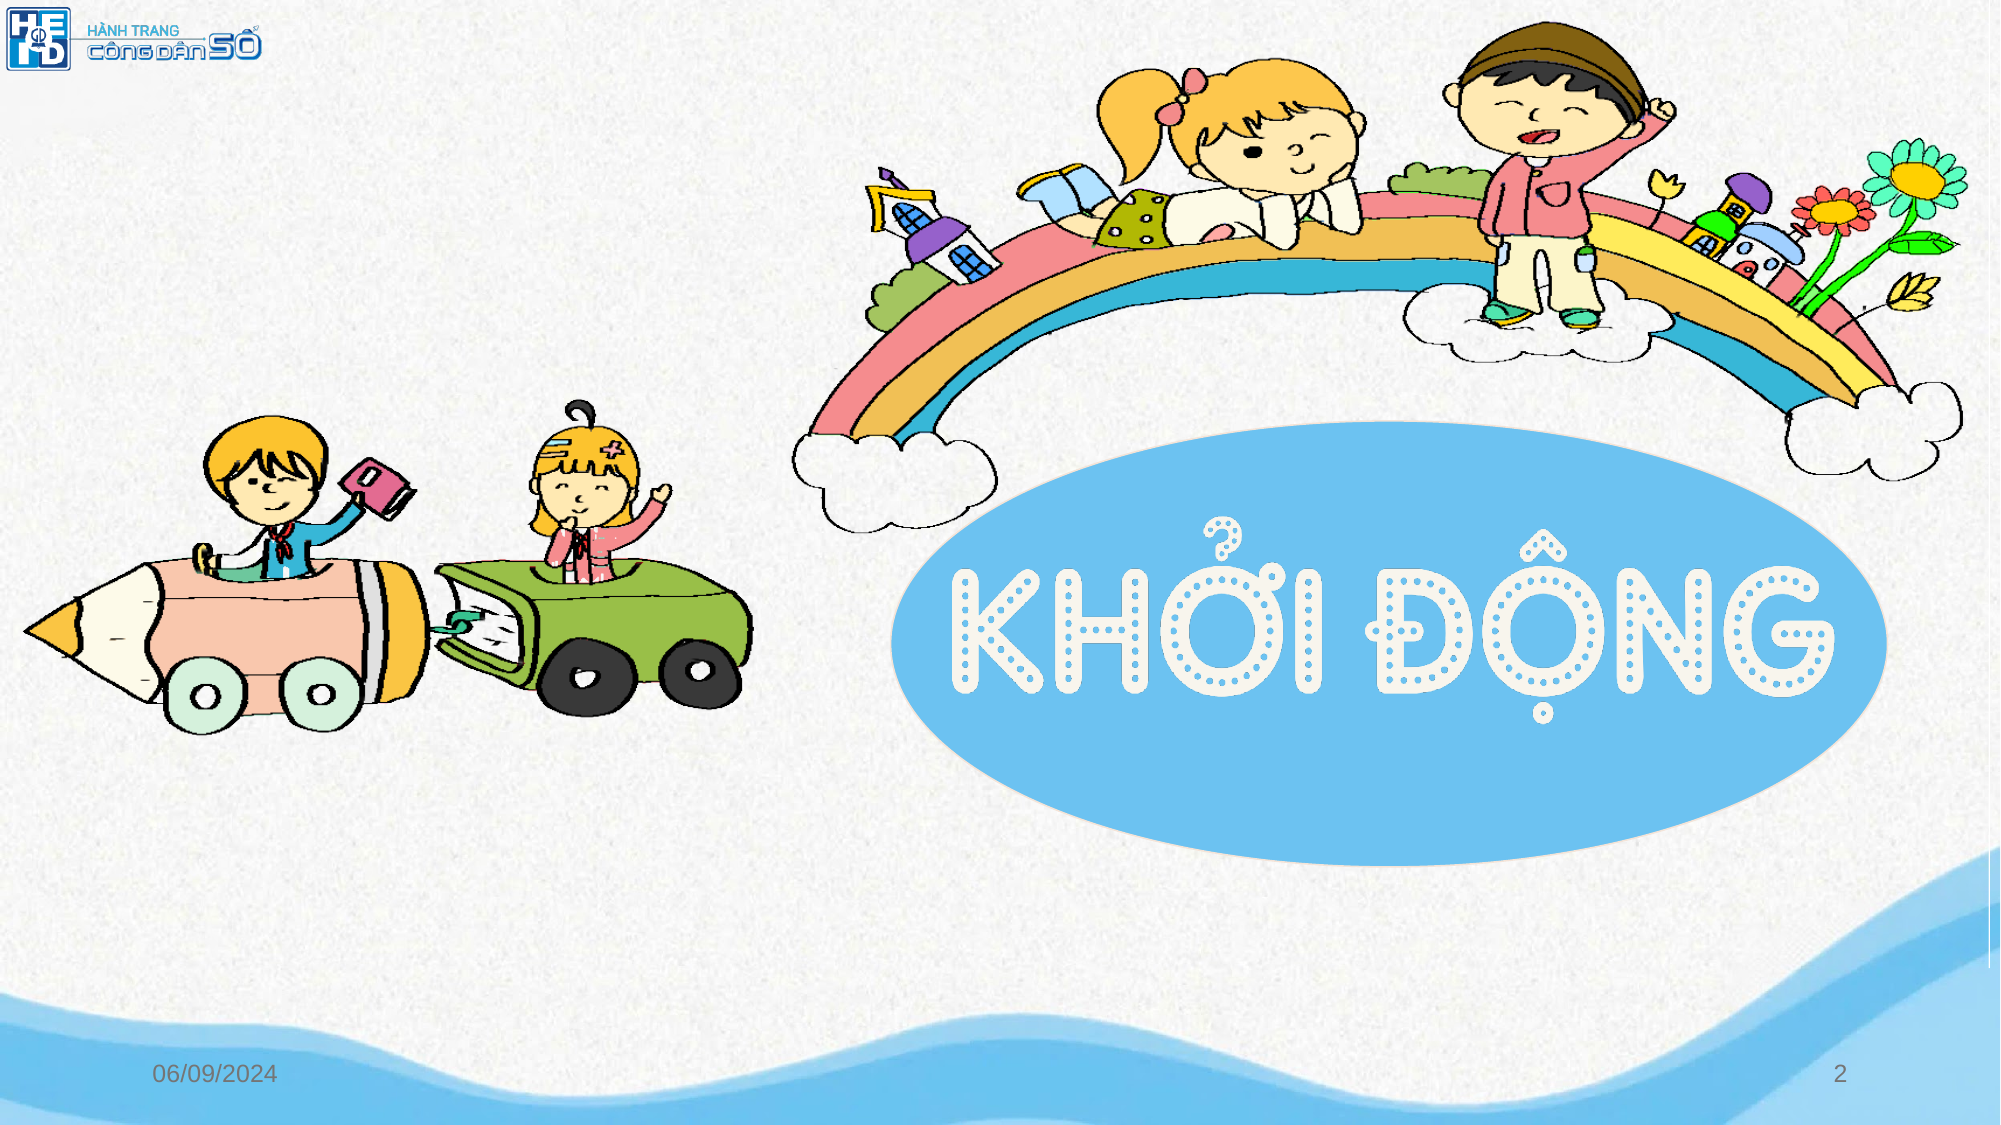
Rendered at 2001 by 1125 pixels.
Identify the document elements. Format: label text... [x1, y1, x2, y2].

slide_number 2 [1412, 1042, 1863, 1103]
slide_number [137, 1042, 588, 1103]
picture [0, 0, 2001, 1125]
